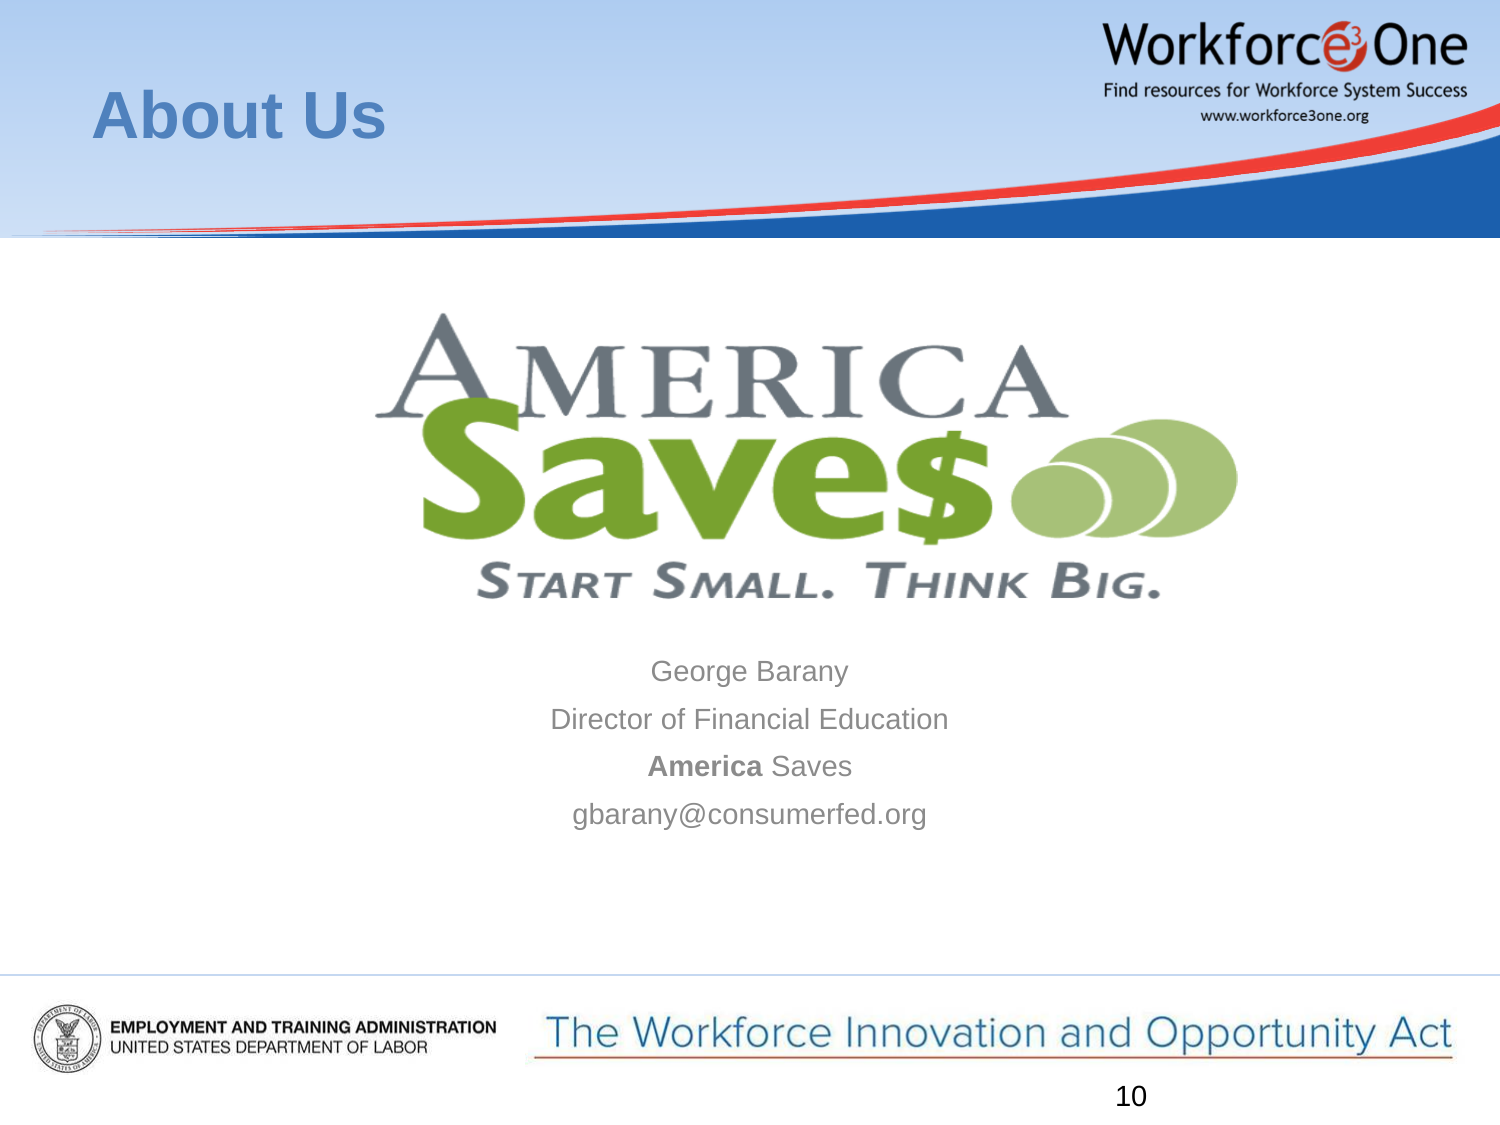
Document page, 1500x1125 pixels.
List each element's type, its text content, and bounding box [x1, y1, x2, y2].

subtitle George Barany Director of Financial Education America Saves gbarany@consumerfed.org [225, 637, 1275, 925]
picture [0, 1, 1500, 755]
text_box About Us [76, 64, 403, 159]
slide_number 10 [1100, 1065, 1450, 1125]
picture [31, 999, 500, 1075]
picture [525, 999, 1466, 1068]
